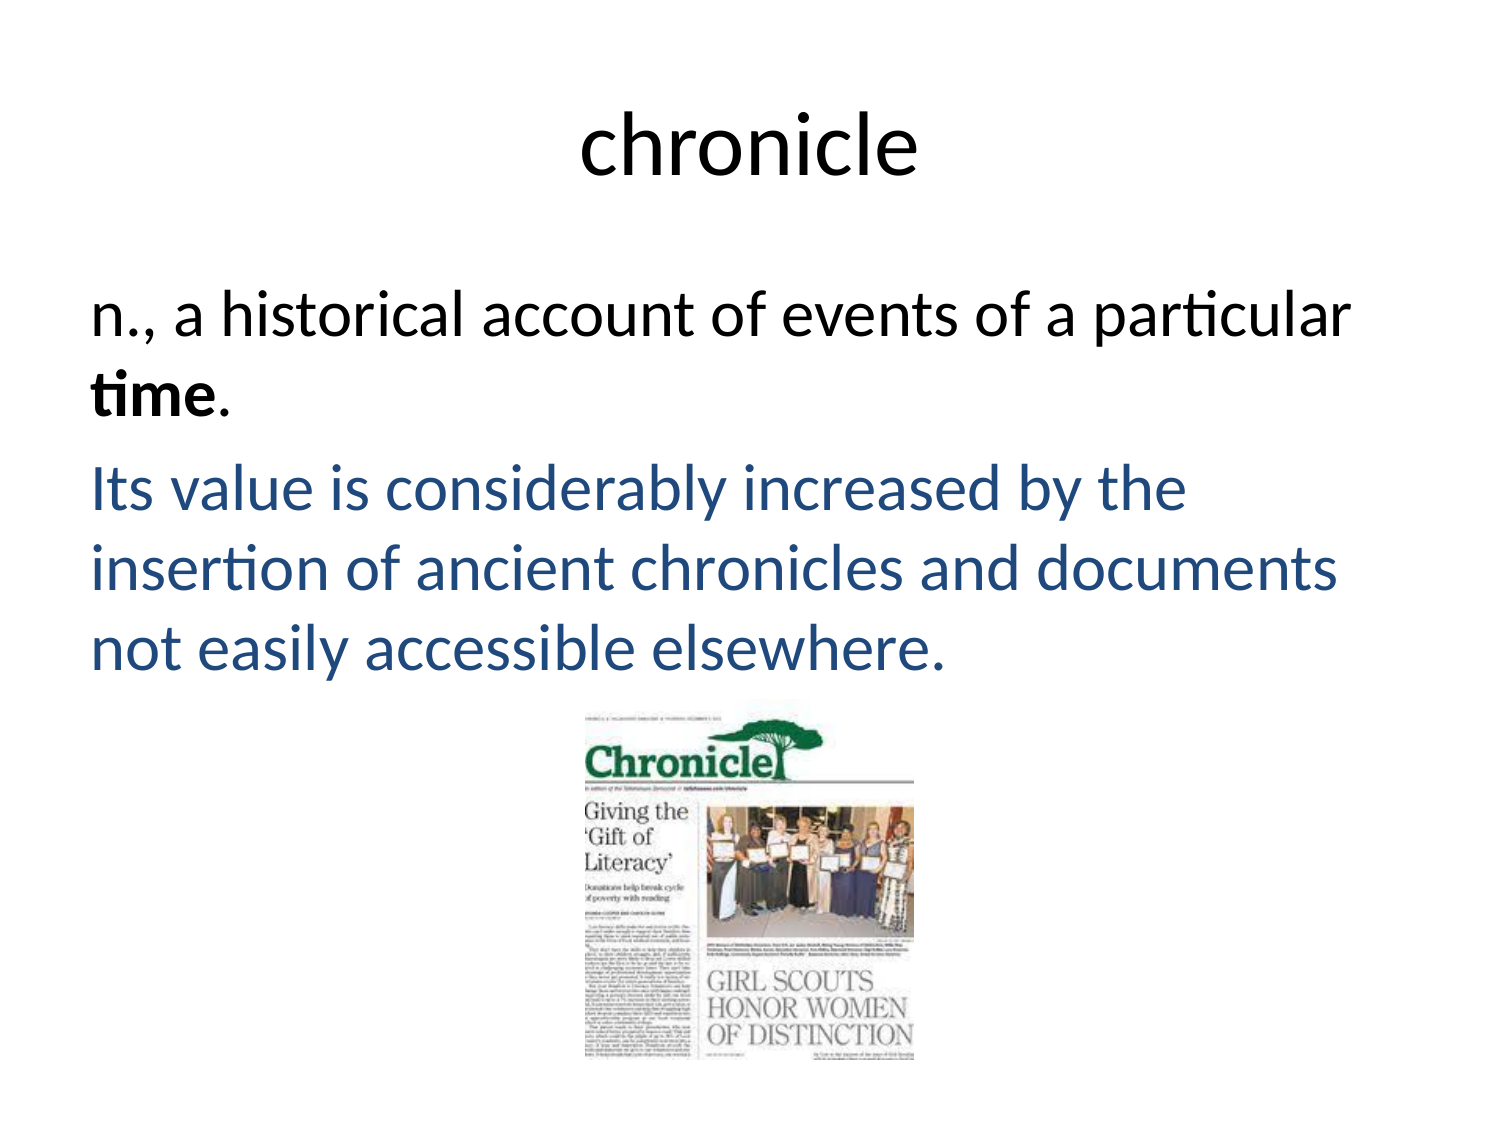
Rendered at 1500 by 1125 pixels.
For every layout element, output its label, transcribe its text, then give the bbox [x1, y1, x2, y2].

list n., a historical account of events of a particular time. Its value is considerably increased by the insertion of ancient chronicles and documents not easily accessible elsewhere. [75, 262, 1425, 1005]
title chronicle [75, 45, 1425, 233]
picture [585, 699, 915, 1060]
